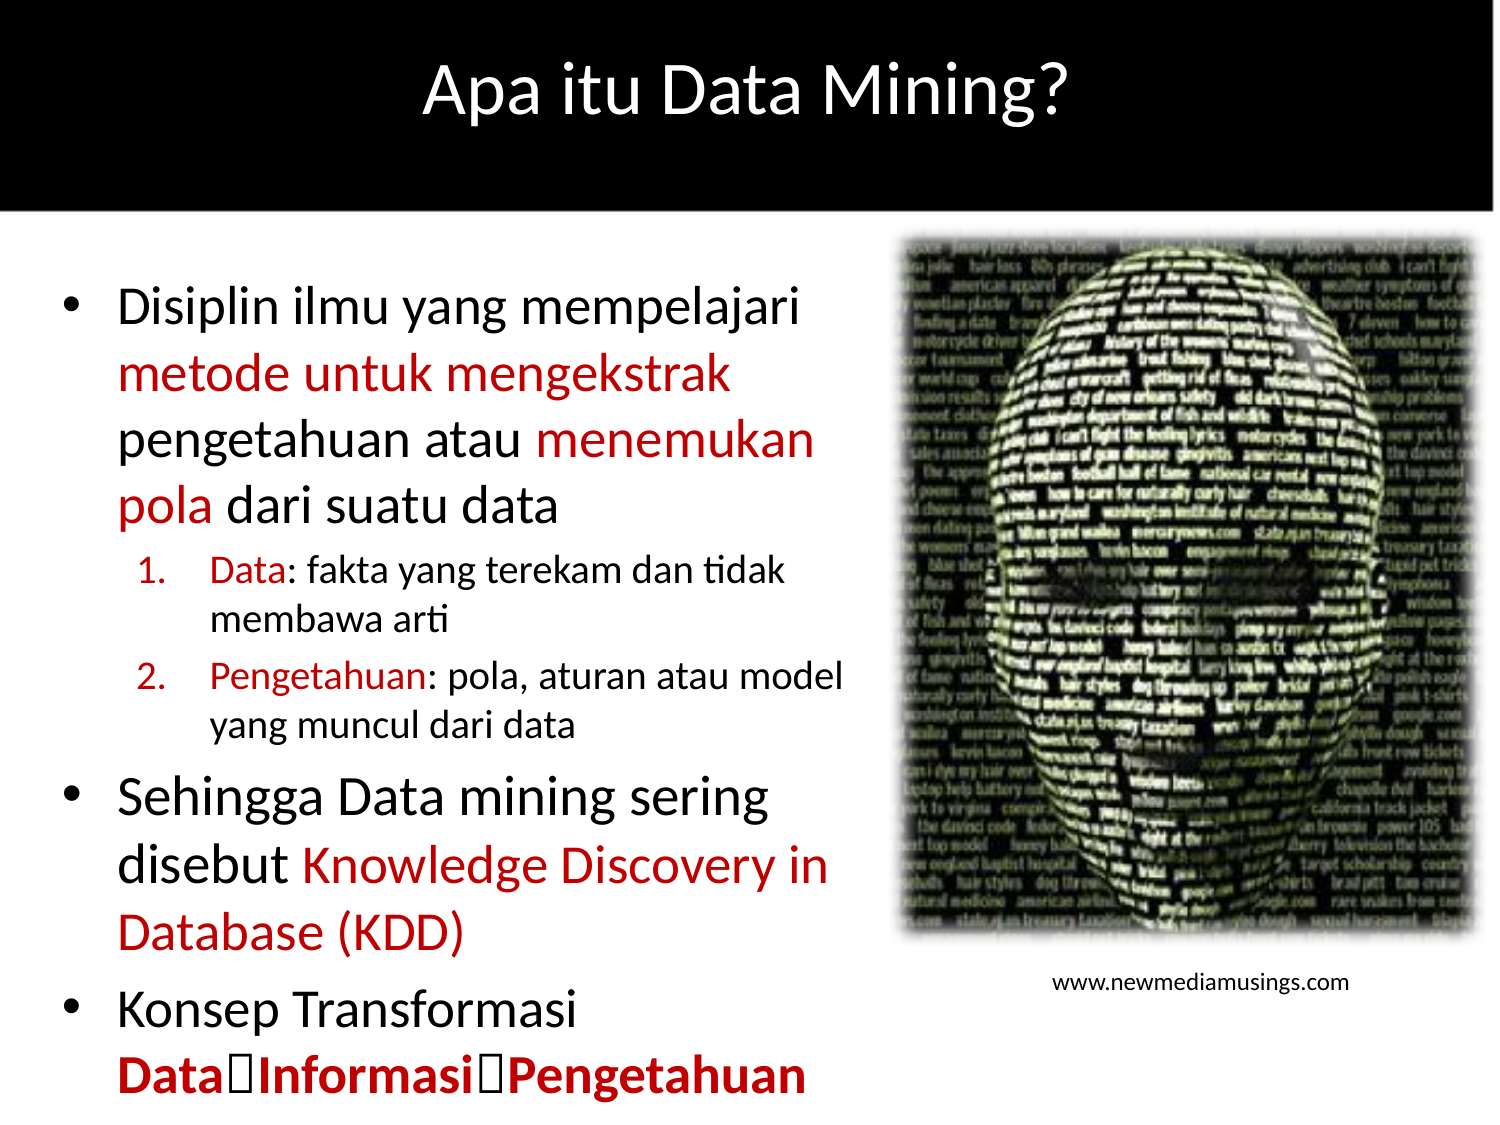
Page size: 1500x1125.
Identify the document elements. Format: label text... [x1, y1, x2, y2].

picture [0, 0, 1500, 1125]
text_box Apa itu Data Mining? [45, 31, 1450, 138]
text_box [887, 224, 1488, 1001]
list Disiplin ilmu yang mempelajari metode untuk mengekstrak pengetahuan atau menemukan pola dari suatu data Data: fakta yang terekam dan tidak membawa arti Pengetahuan: pola, aturan atau model yang muncul dari data Sehingga Data mining sering disebut Knowledge Discovery in Database (KDD) Konsep Transformasi DataInformasiPengetahuan [46, 262, 913, 1113]
